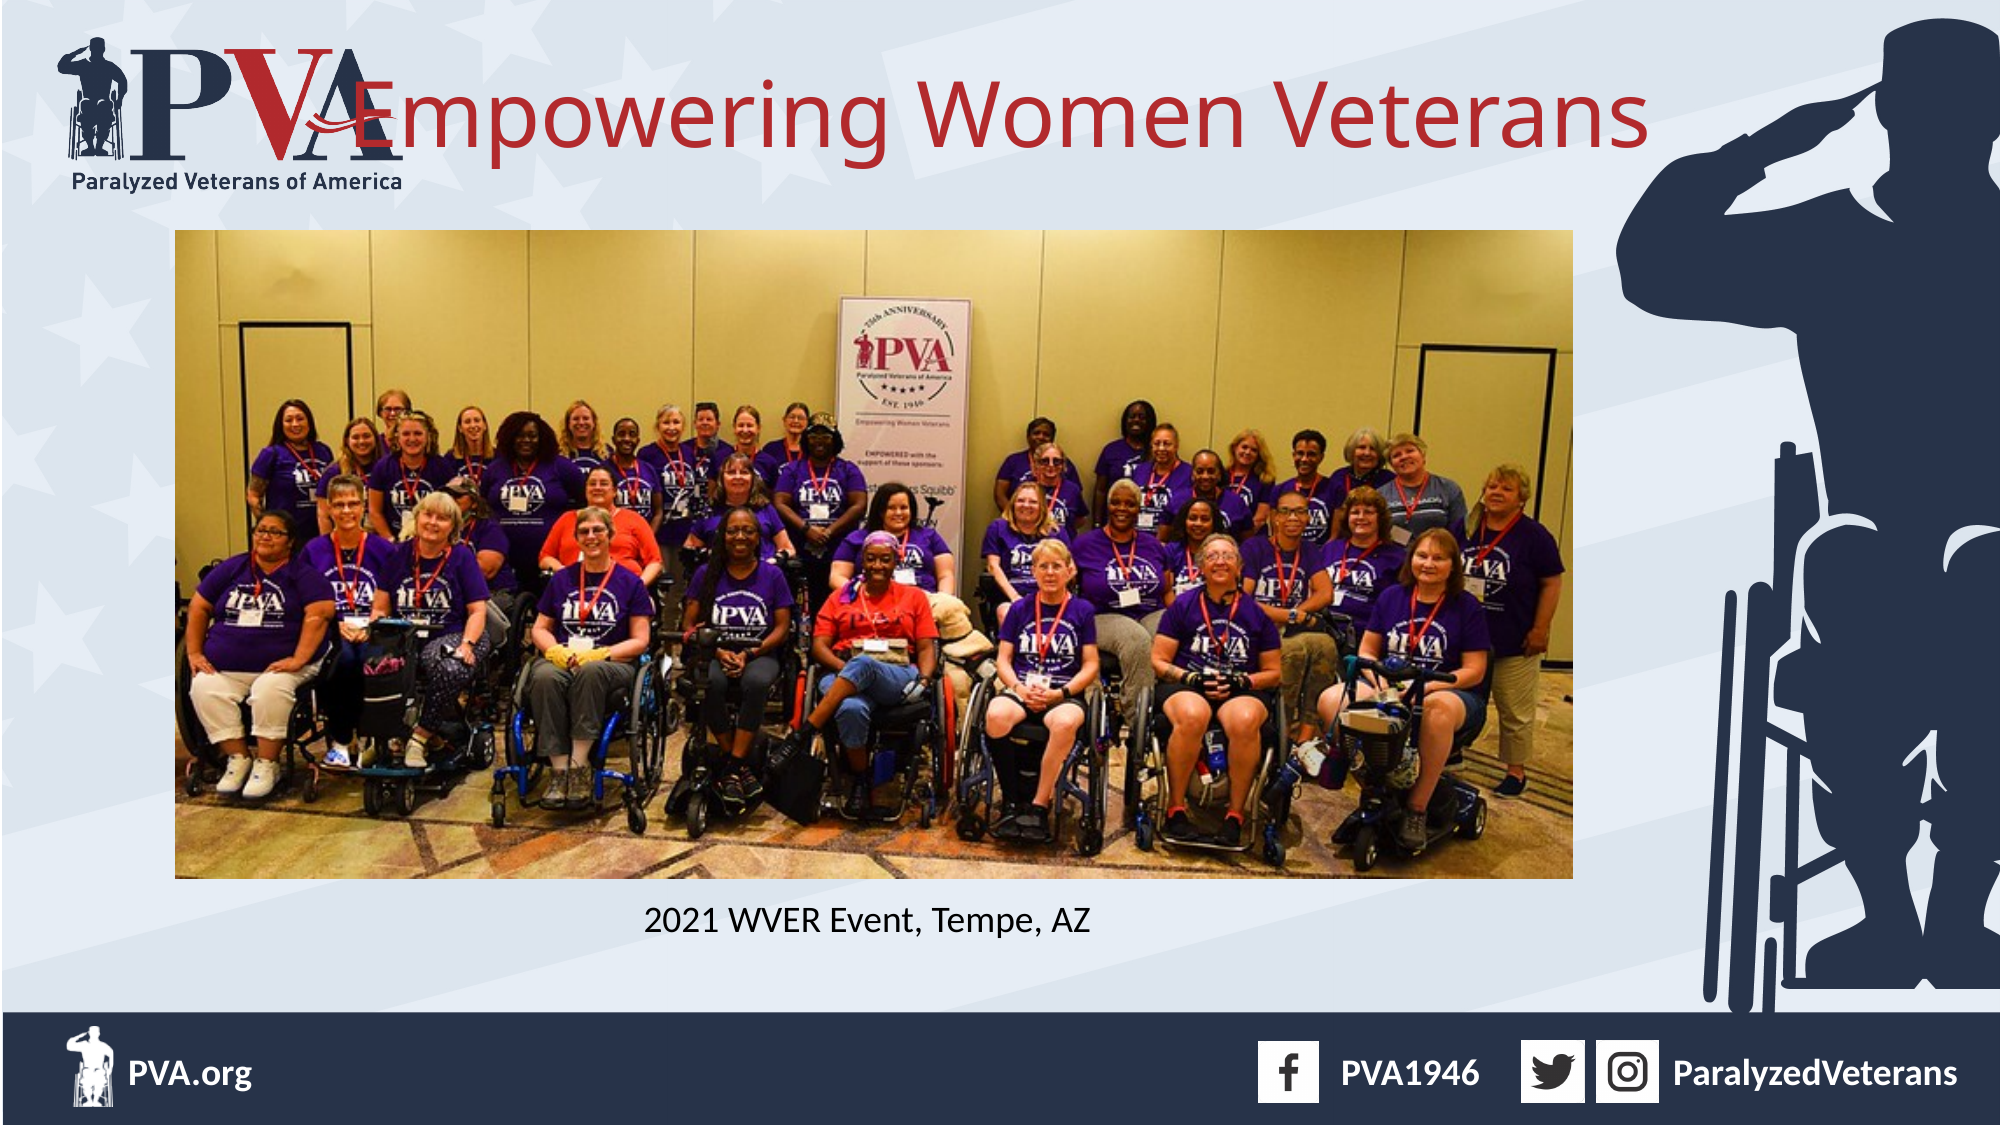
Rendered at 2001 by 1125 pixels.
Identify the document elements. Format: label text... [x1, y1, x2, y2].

picture [2, 0, 2000, 1125]
text_box 2021 WVER Event, Tempe, AZ [628, 887, 1120, 948]
title Empowering Women Veterans [137, 61, 1863, 279]
